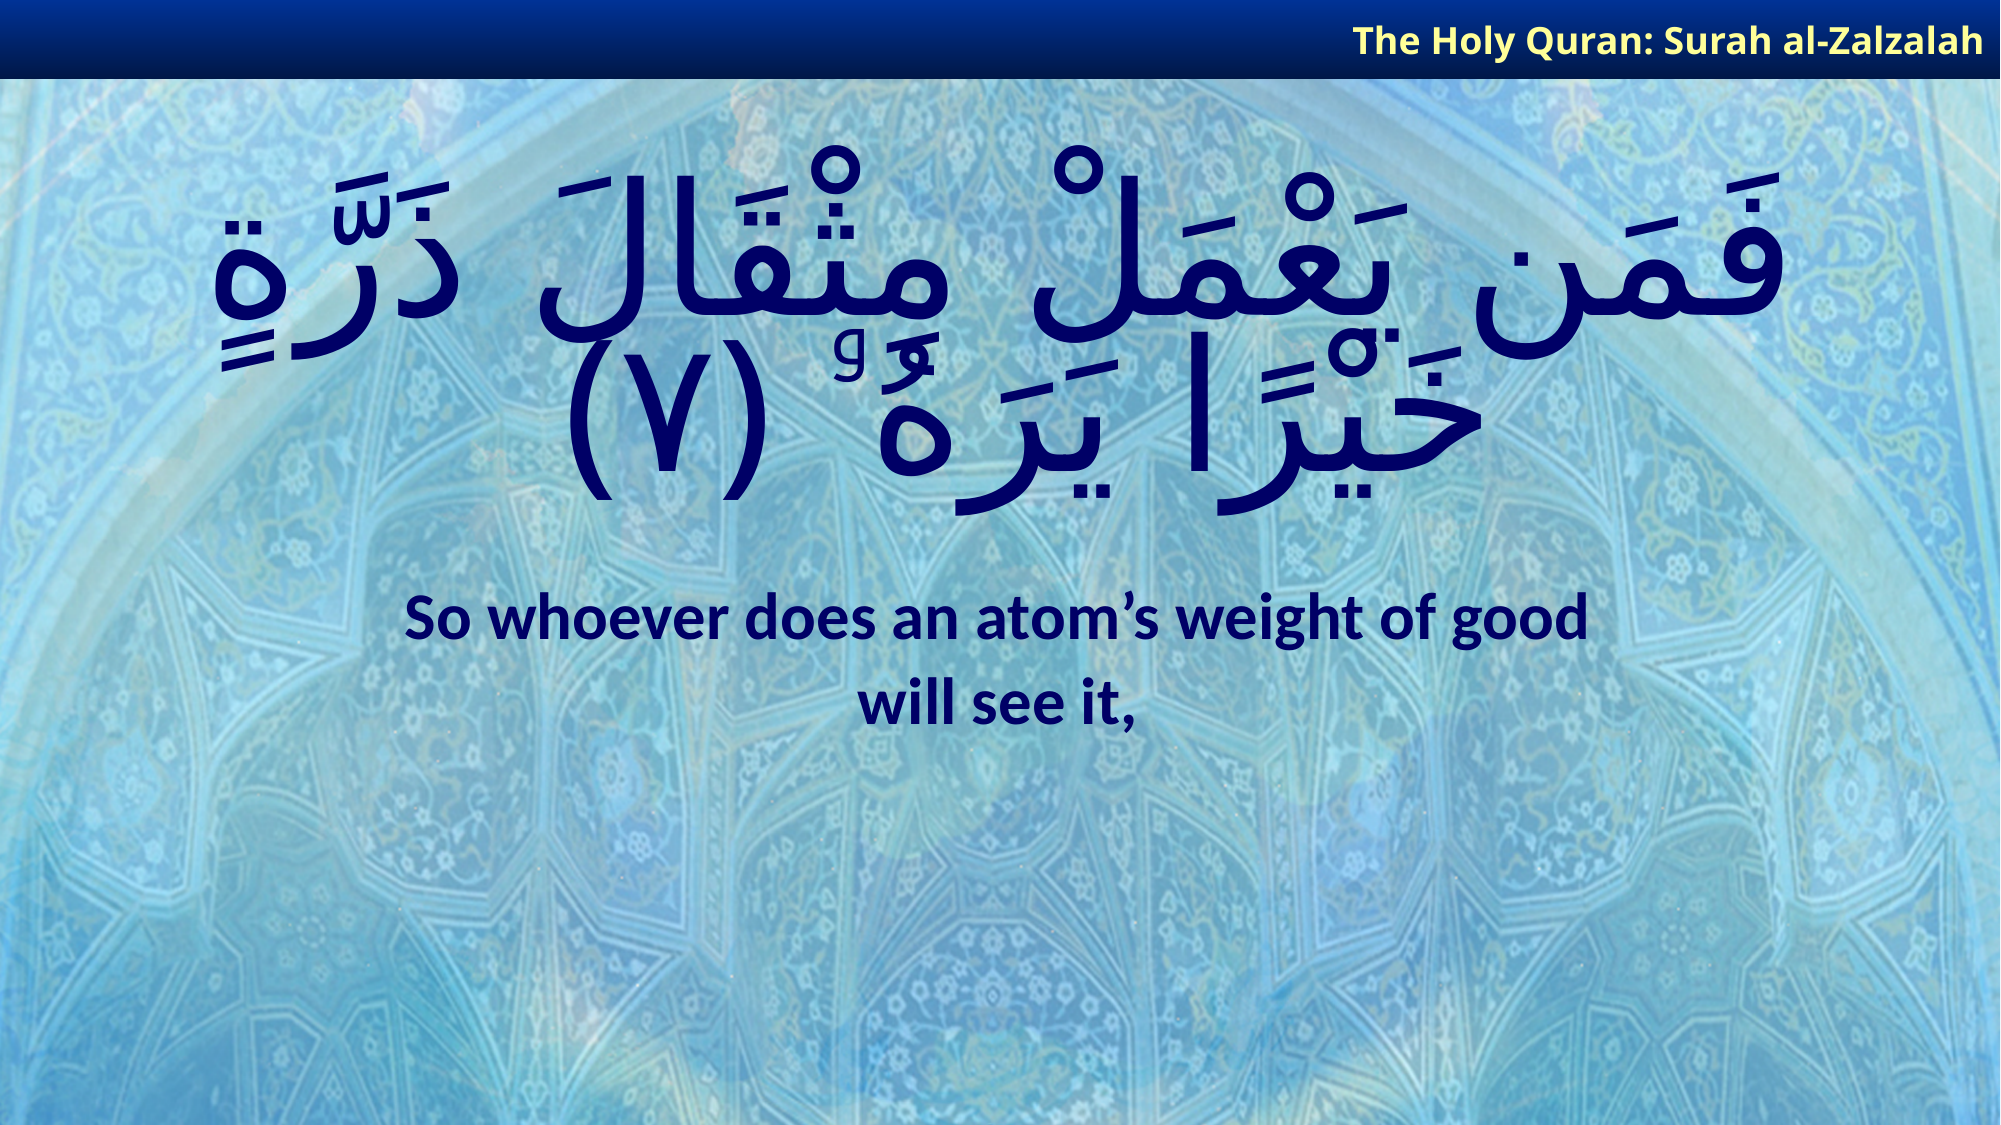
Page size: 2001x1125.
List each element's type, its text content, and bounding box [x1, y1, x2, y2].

title فَمَن يَعْمَلْ مِثْقَالَ ذَرَّةٍ خَيْرًا يَرَهُۥ ﴿٧﴾ [0, 231, 2000, 473]
text_box The Holy Quran: Surah al-Zalzalah [0, 0, 2000, 79]
subtitle So whoever does an atom’s weight of good will see it, [7, 574, 1989, 862]
picture [0, 0, 2001, 1125]
